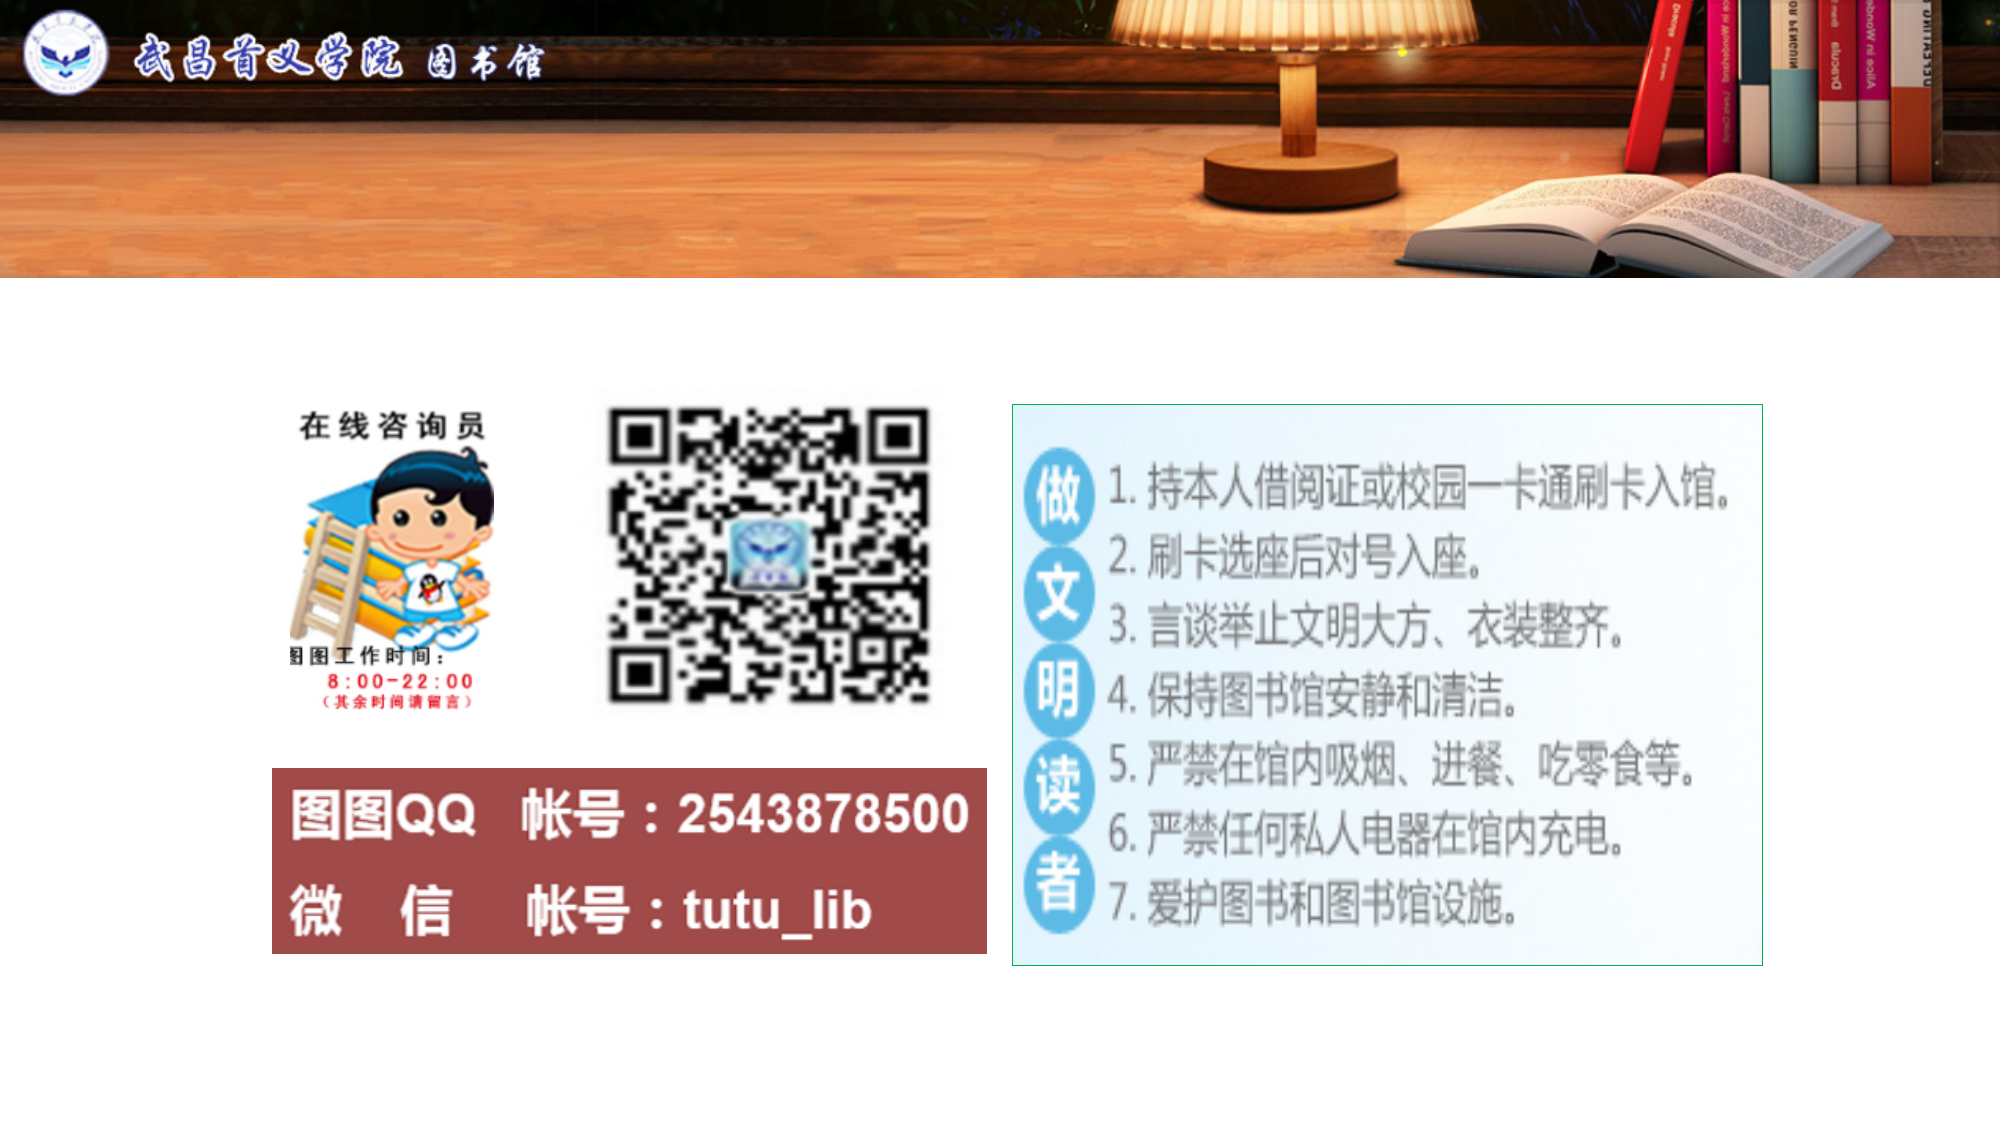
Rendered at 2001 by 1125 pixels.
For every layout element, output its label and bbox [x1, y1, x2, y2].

picture [0, 0, 2000, 278]
picture [290, 410, 494, 712]
picture [580, 370, 958, 726]
picture [272, 768, 987, 954]
picture [1012, 404, 1763, 966]
